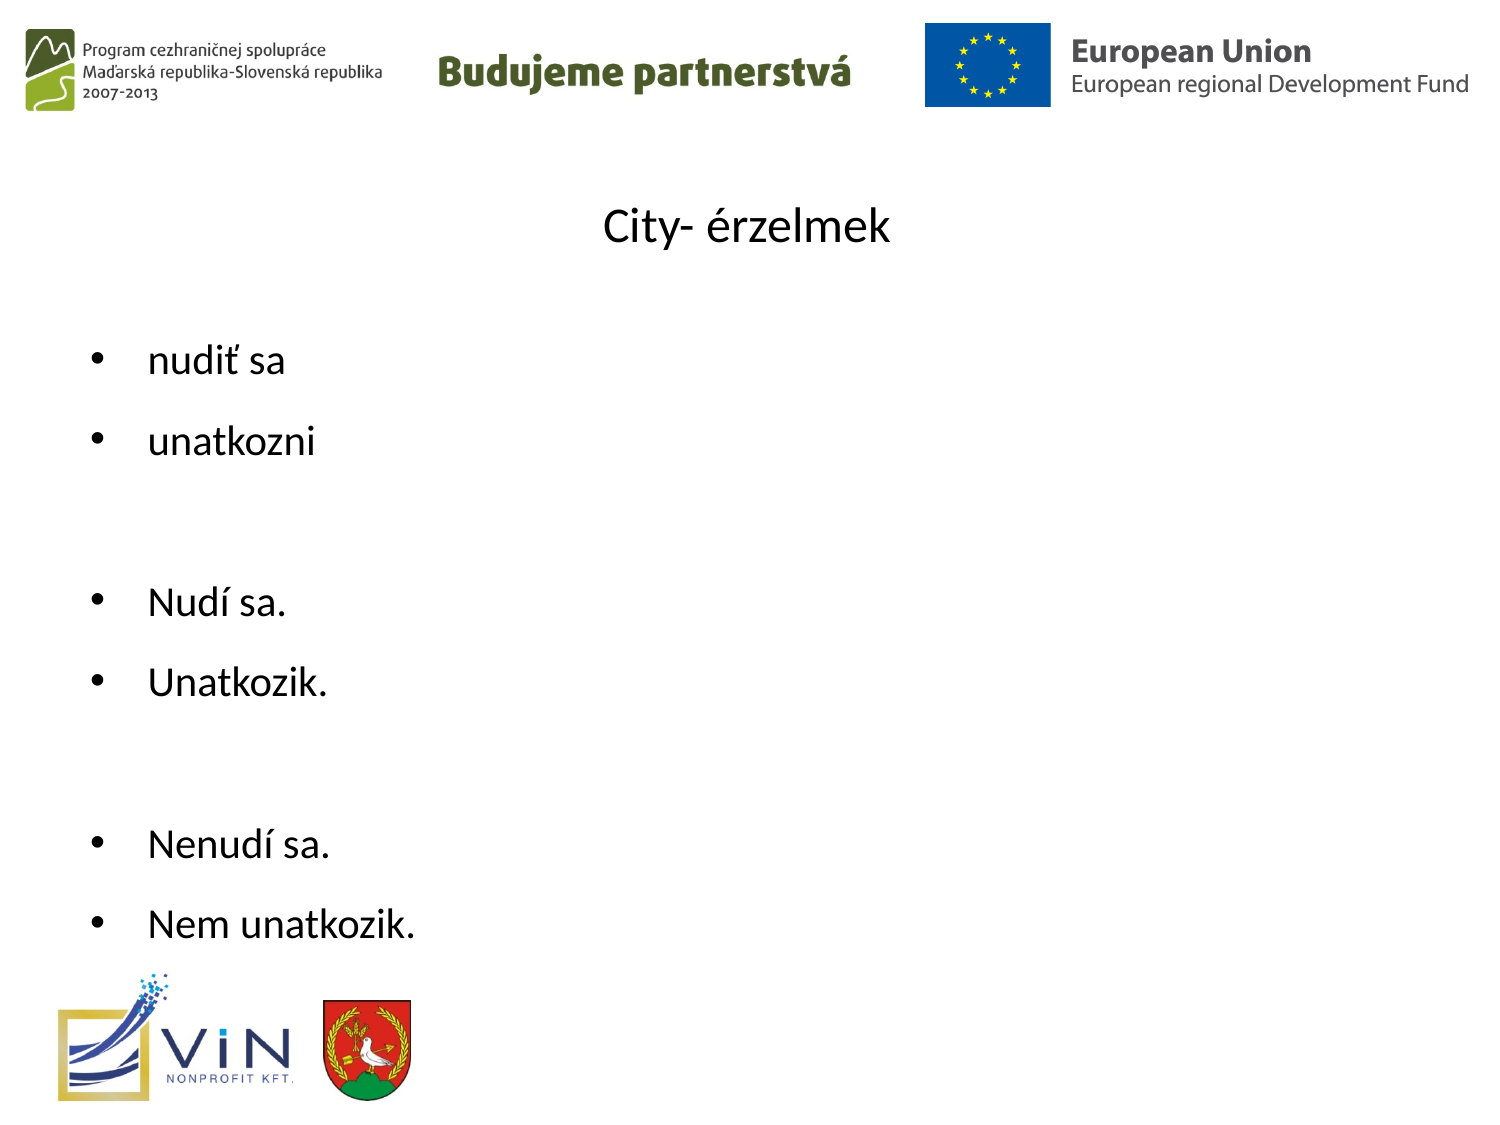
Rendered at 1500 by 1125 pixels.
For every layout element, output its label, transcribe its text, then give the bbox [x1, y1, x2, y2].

title City- érzelmek [70, 164, 1425, 282]
picture [925, 23, 1468, 109]
list nudiť sa unatkozni Nudí sa. Unatkozik. Nenudí sa. Nem unatkozik. [75, 316, 1425, 961]
picture [323, 1000, 411, 1102]
picture [23, 29, 399, 120]
picture [34, 972, 294, 1102]
picture [409, 36, 890, 108]
